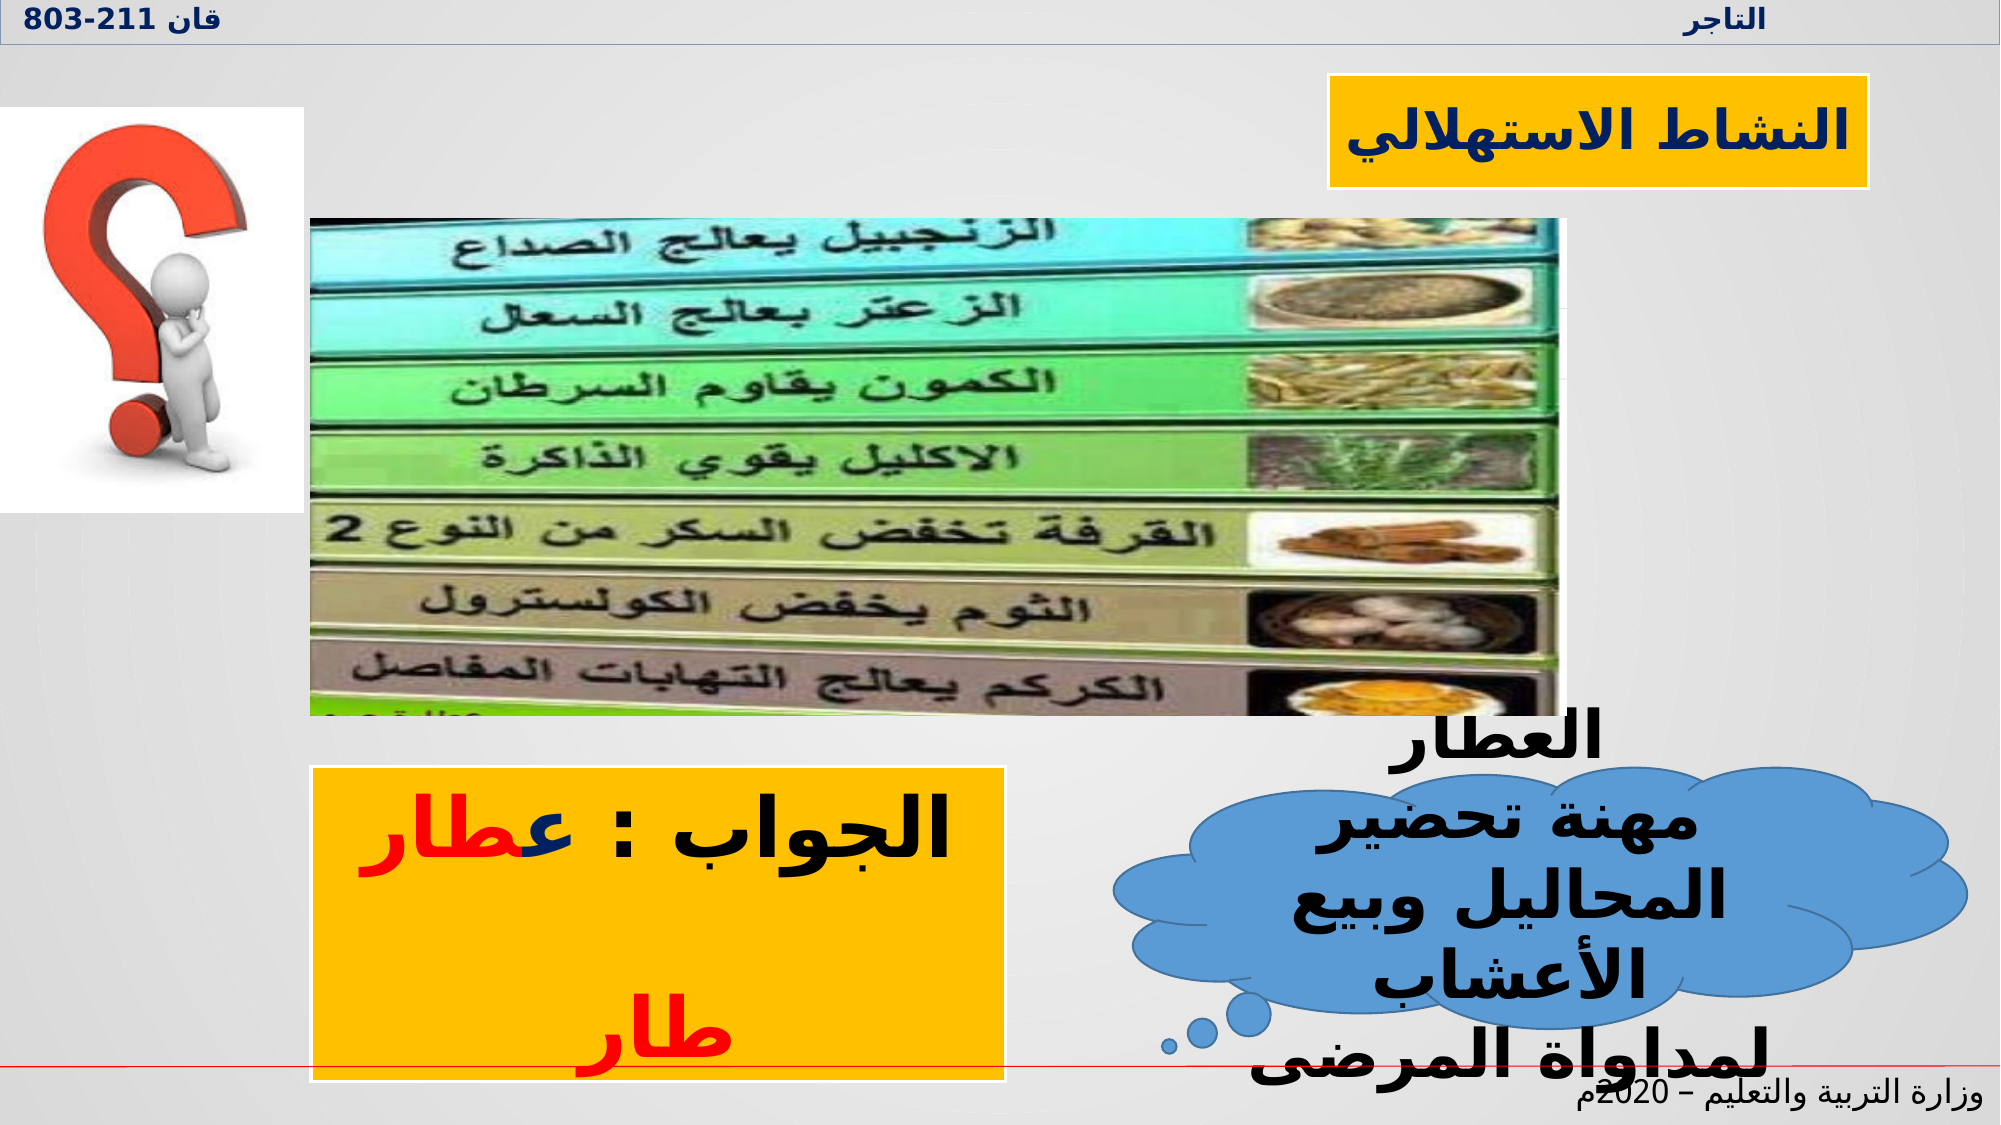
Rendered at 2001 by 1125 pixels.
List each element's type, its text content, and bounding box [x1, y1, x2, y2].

text_box الجواب : عطار طار [309, 765, 1007, 1062]
text_box العطار مهنة تحضير المحاليل وبيع الأعشاب لمداواة المرضى [1112, 766, 1969, 1038]
picture [0, 107, 304, 513]
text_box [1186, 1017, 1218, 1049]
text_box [0, 1062, 2000, 1119]
picture [310, 218, 1567, 716]
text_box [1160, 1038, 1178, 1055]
text_box القانون التجاري التاجر قان 211-803 [0, 0, 2000, 45]
title النشاط الاستهلالي [1327, 73, 1870, 190]
